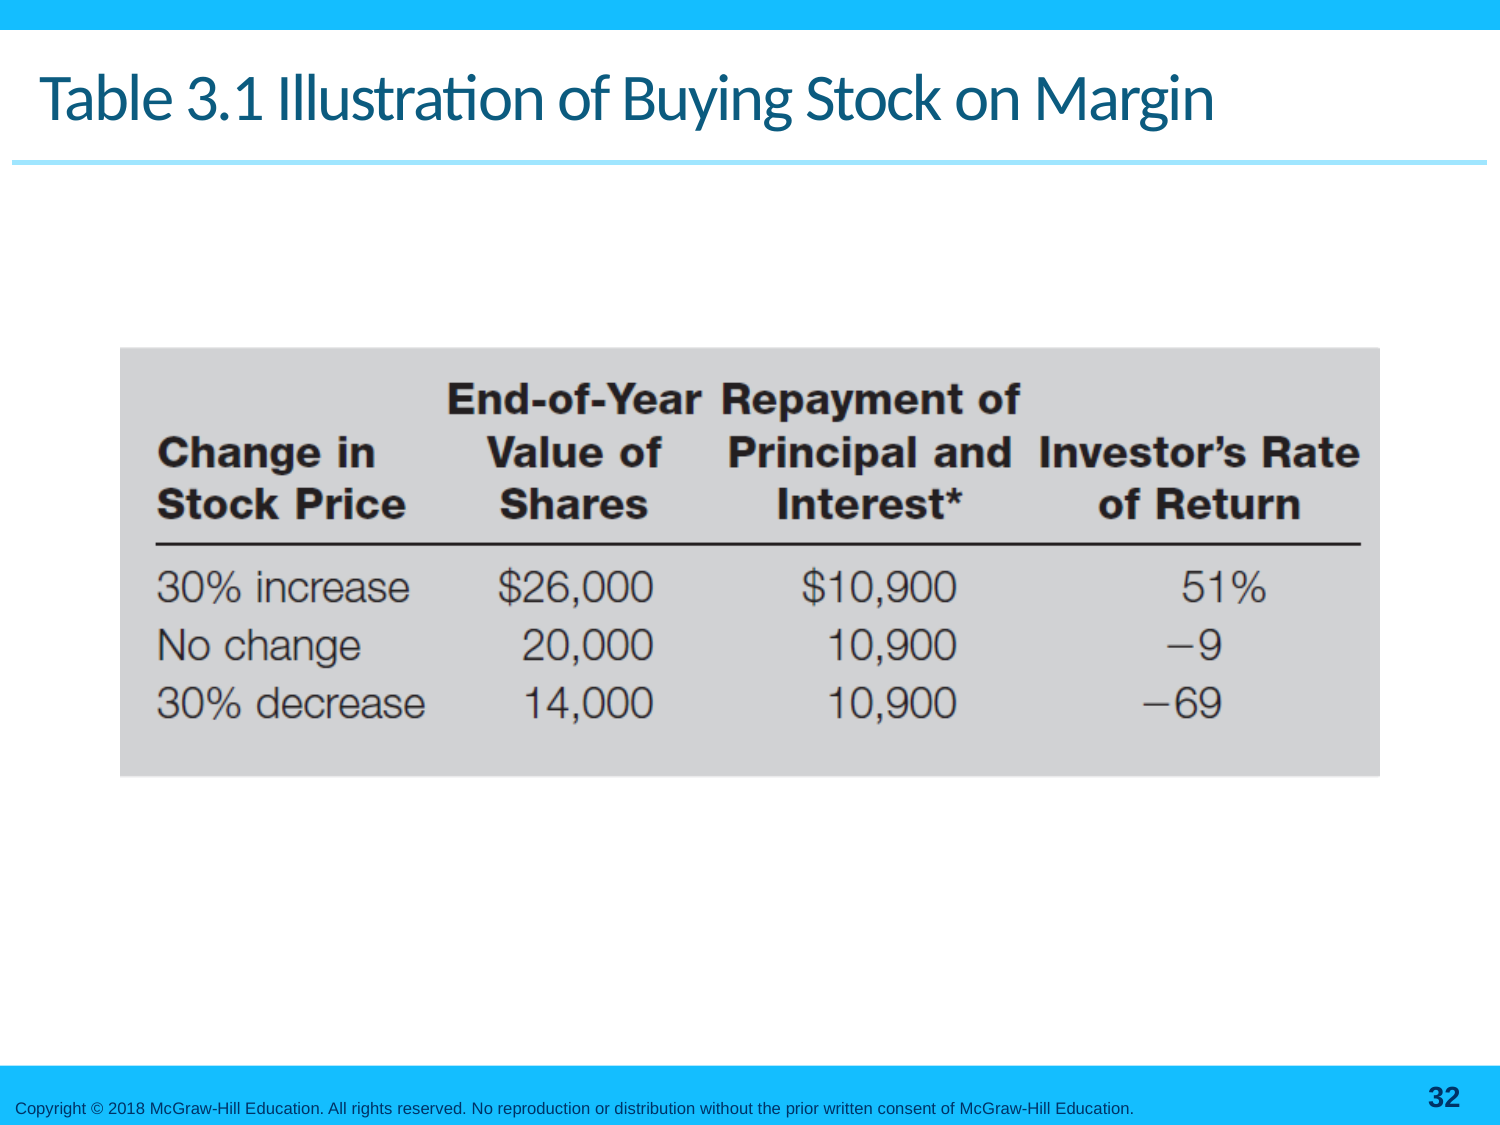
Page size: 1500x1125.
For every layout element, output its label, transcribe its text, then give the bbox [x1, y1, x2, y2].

title Table 3.1 Illustration of Buying Stock on Margin [24, 24, 1475, 163]
picture [120, 347, 1380, 778]
